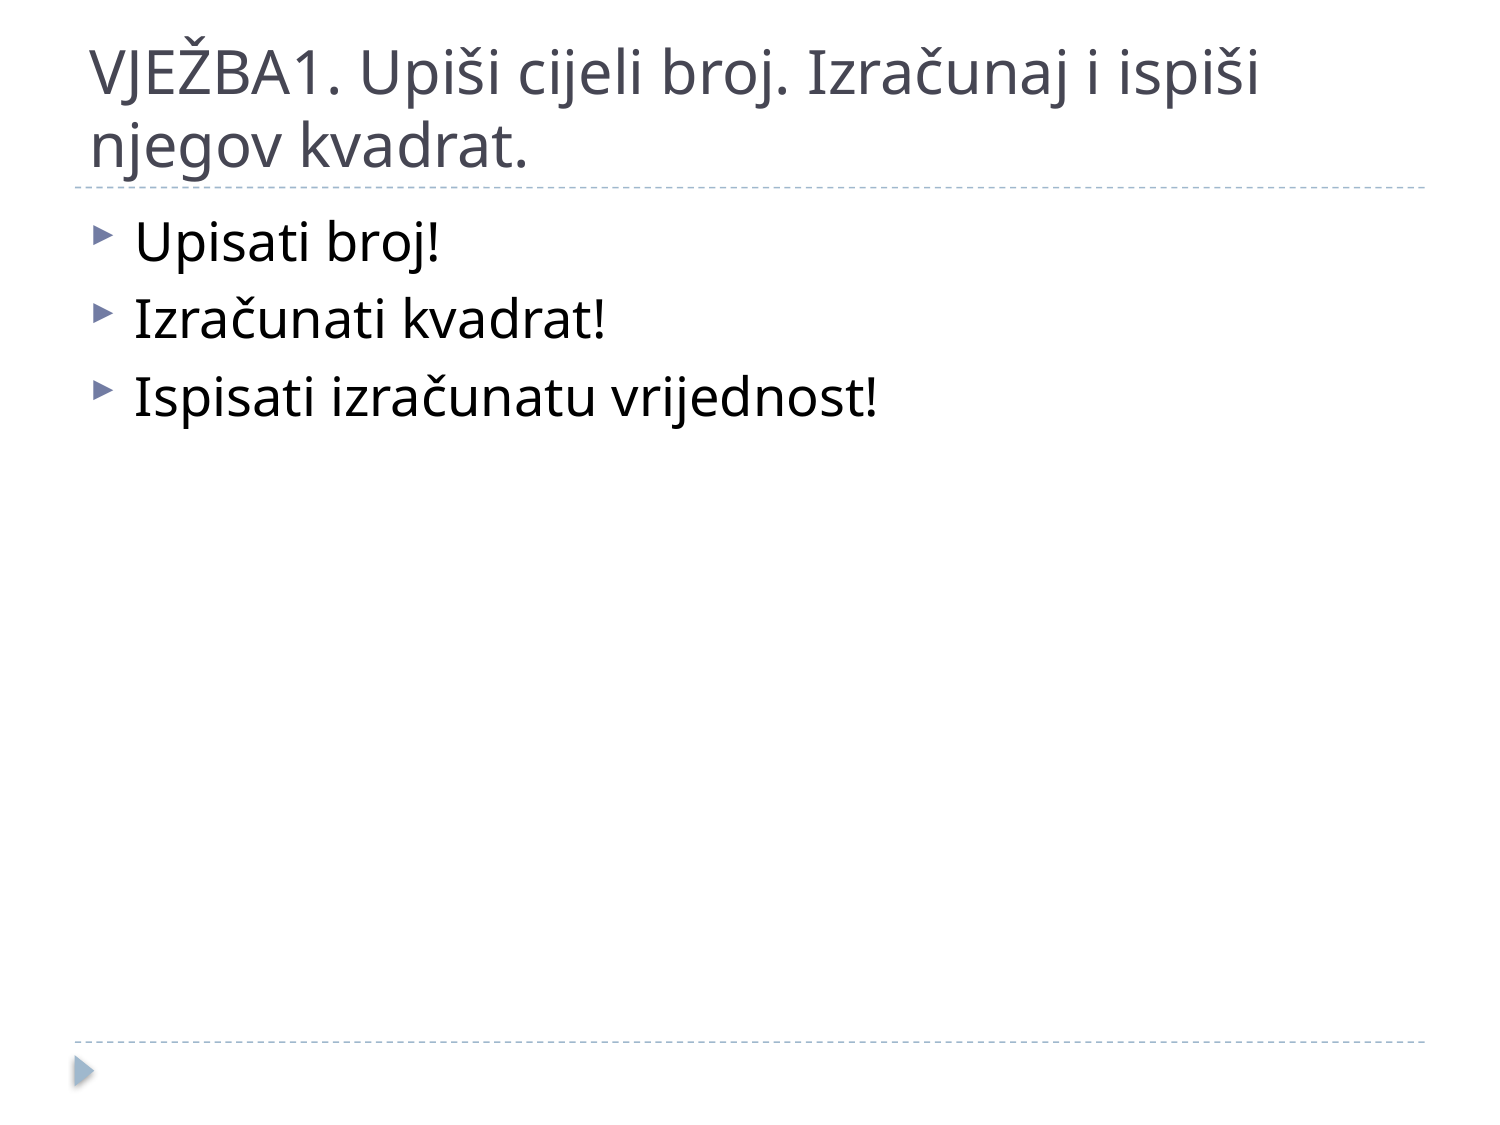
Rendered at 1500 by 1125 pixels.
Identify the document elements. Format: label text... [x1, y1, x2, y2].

title Vježba1. Upiši cijeli broj. Izračunaj i ispiši njegov kvadrat. [75, 24, 1425, 188]
list Upisati broj! Izračunati kvadrat! Ispisati izračunatu vrijednost! [75, 200, 1425, 1010]
